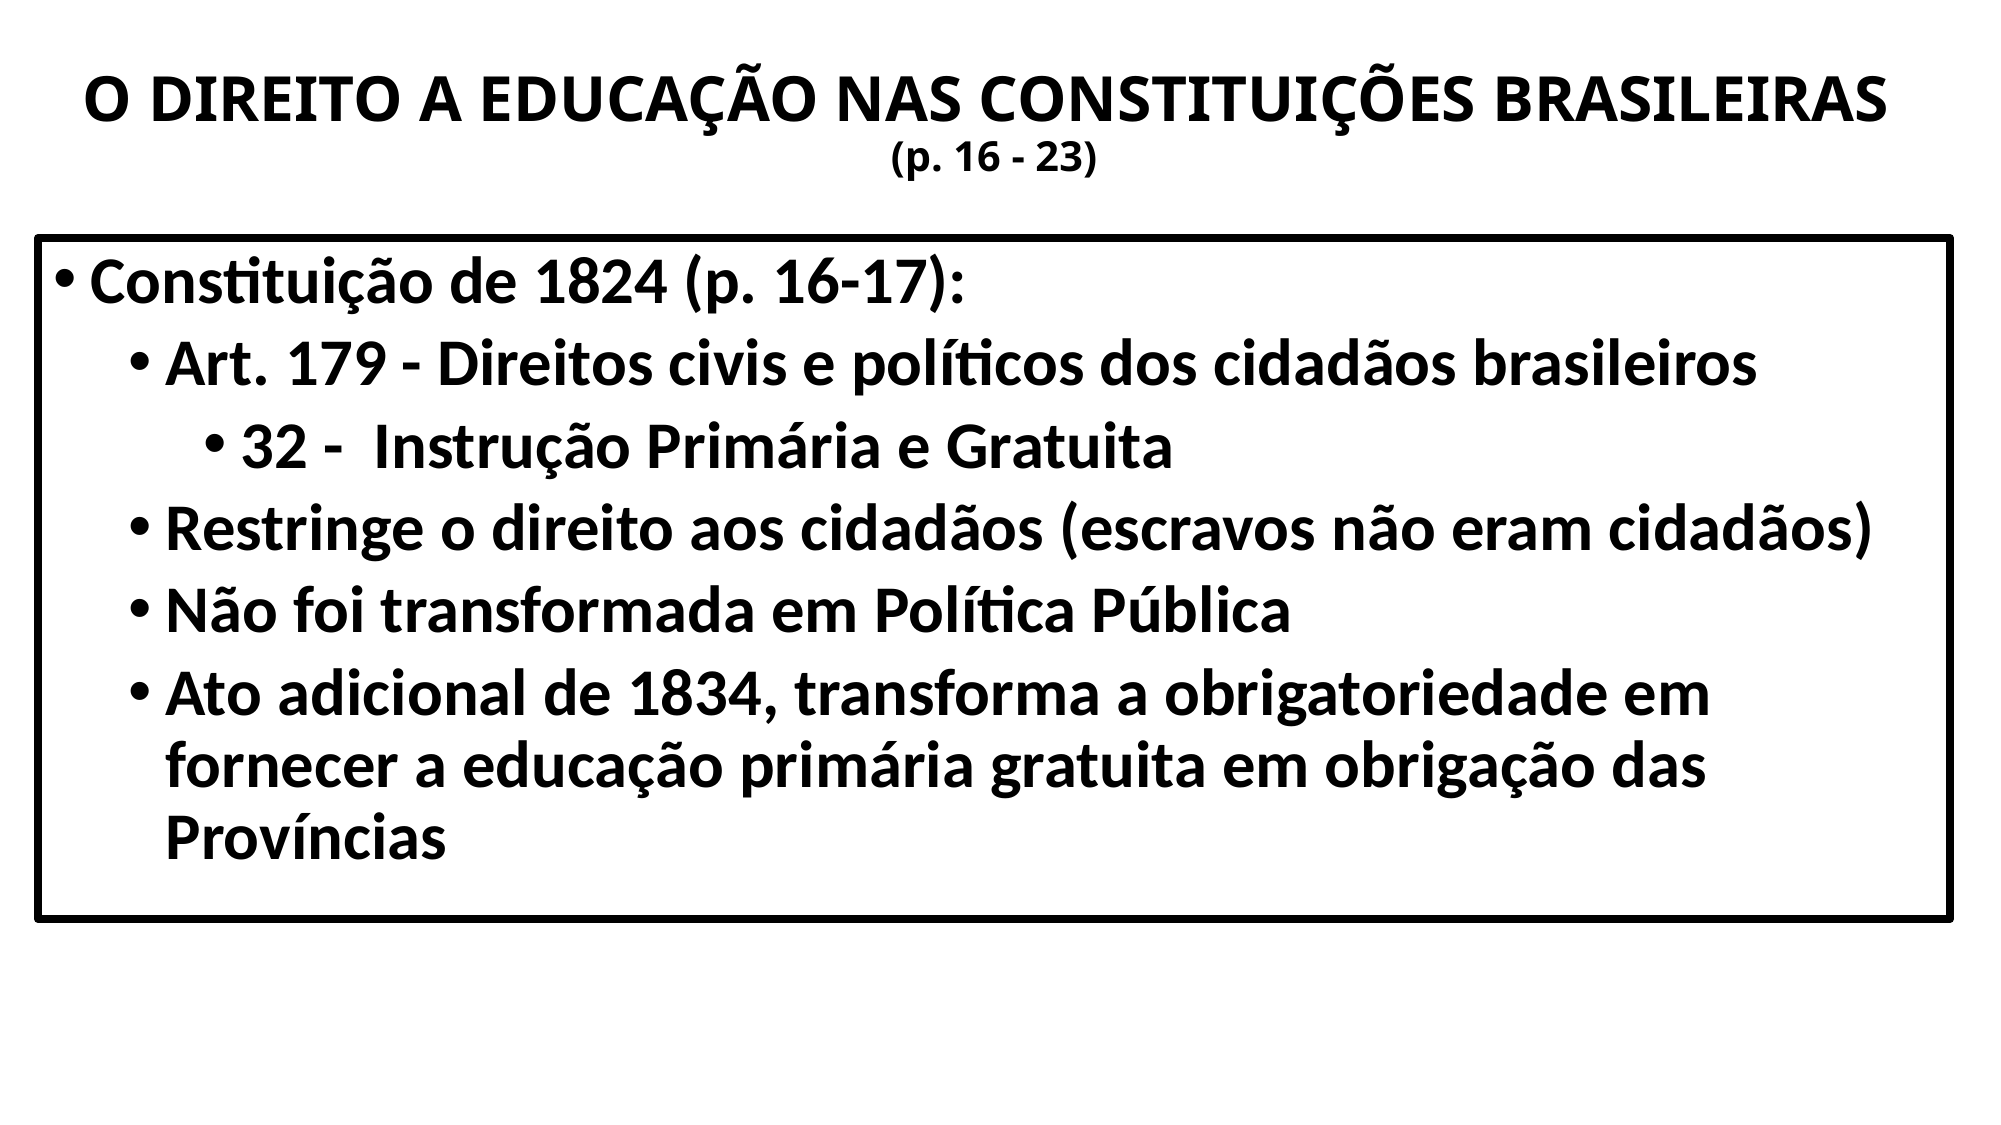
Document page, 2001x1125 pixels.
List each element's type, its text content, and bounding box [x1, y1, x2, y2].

list Constituição de 1824 (p. 16-17): Art. 179 - Direitos civis e políticos dos cidadãos brasileiros 32 - Instrução Primária e Gratuita Restringe o direito aos cidadãos (escravos não eram cidadãos) Não foi transformada em Política Pública Ato adicional de 1834, transforma a obrigatoriedade em fornecer a educação primária gratuita em obrigação das Províncias [38, 238, 1950, 920]
title O DIREITO A EDUCAÇÃO NAS CONSTITUIÇÕES BRASILEIRAS (p. 16 - 23) [38, 59, 1950, 189]
